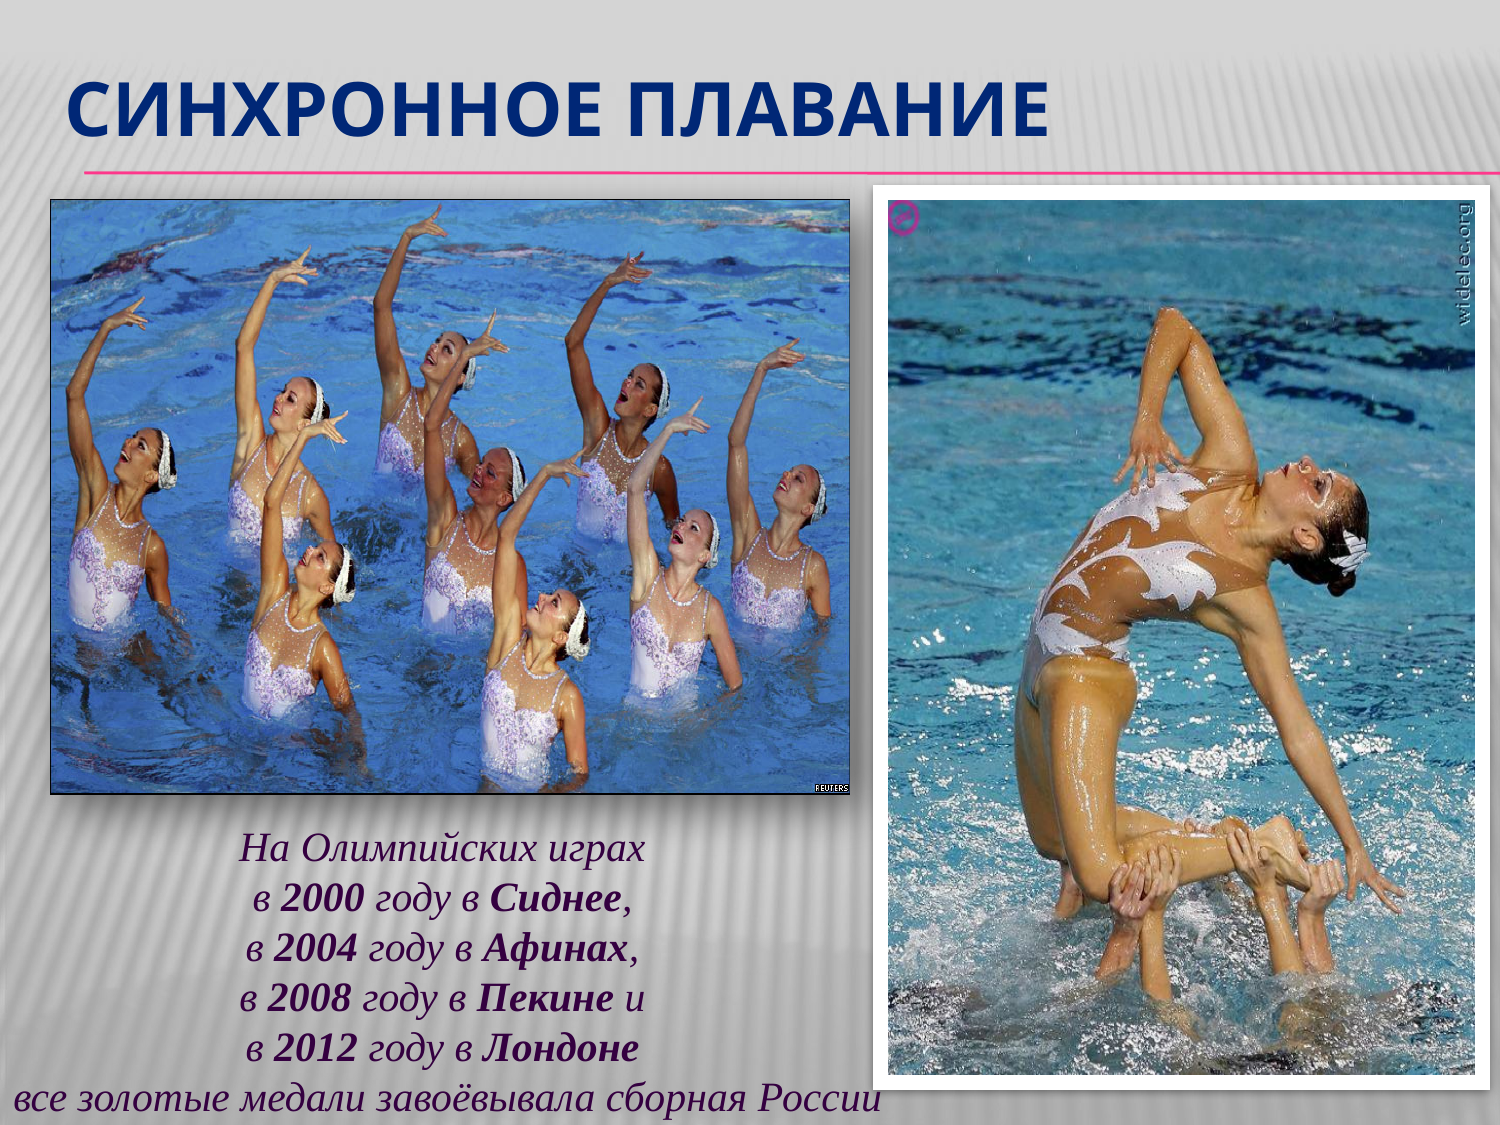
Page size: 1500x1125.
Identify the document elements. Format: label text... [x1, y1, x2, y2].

picture [887, 199, 1476, 1076]
title Синхронное плавание [50, 37, 1475, 175]
text_box На Олимпийских играх в 2000 году в Сиднее, в 2004 году в Афинах, в 2008 году в Пекине и в 2012 году в Лондоне все золотые медали завоёвывала сборная Росcии [0, 812, 898, 1125]
picture [49, 199, 851, 795]
